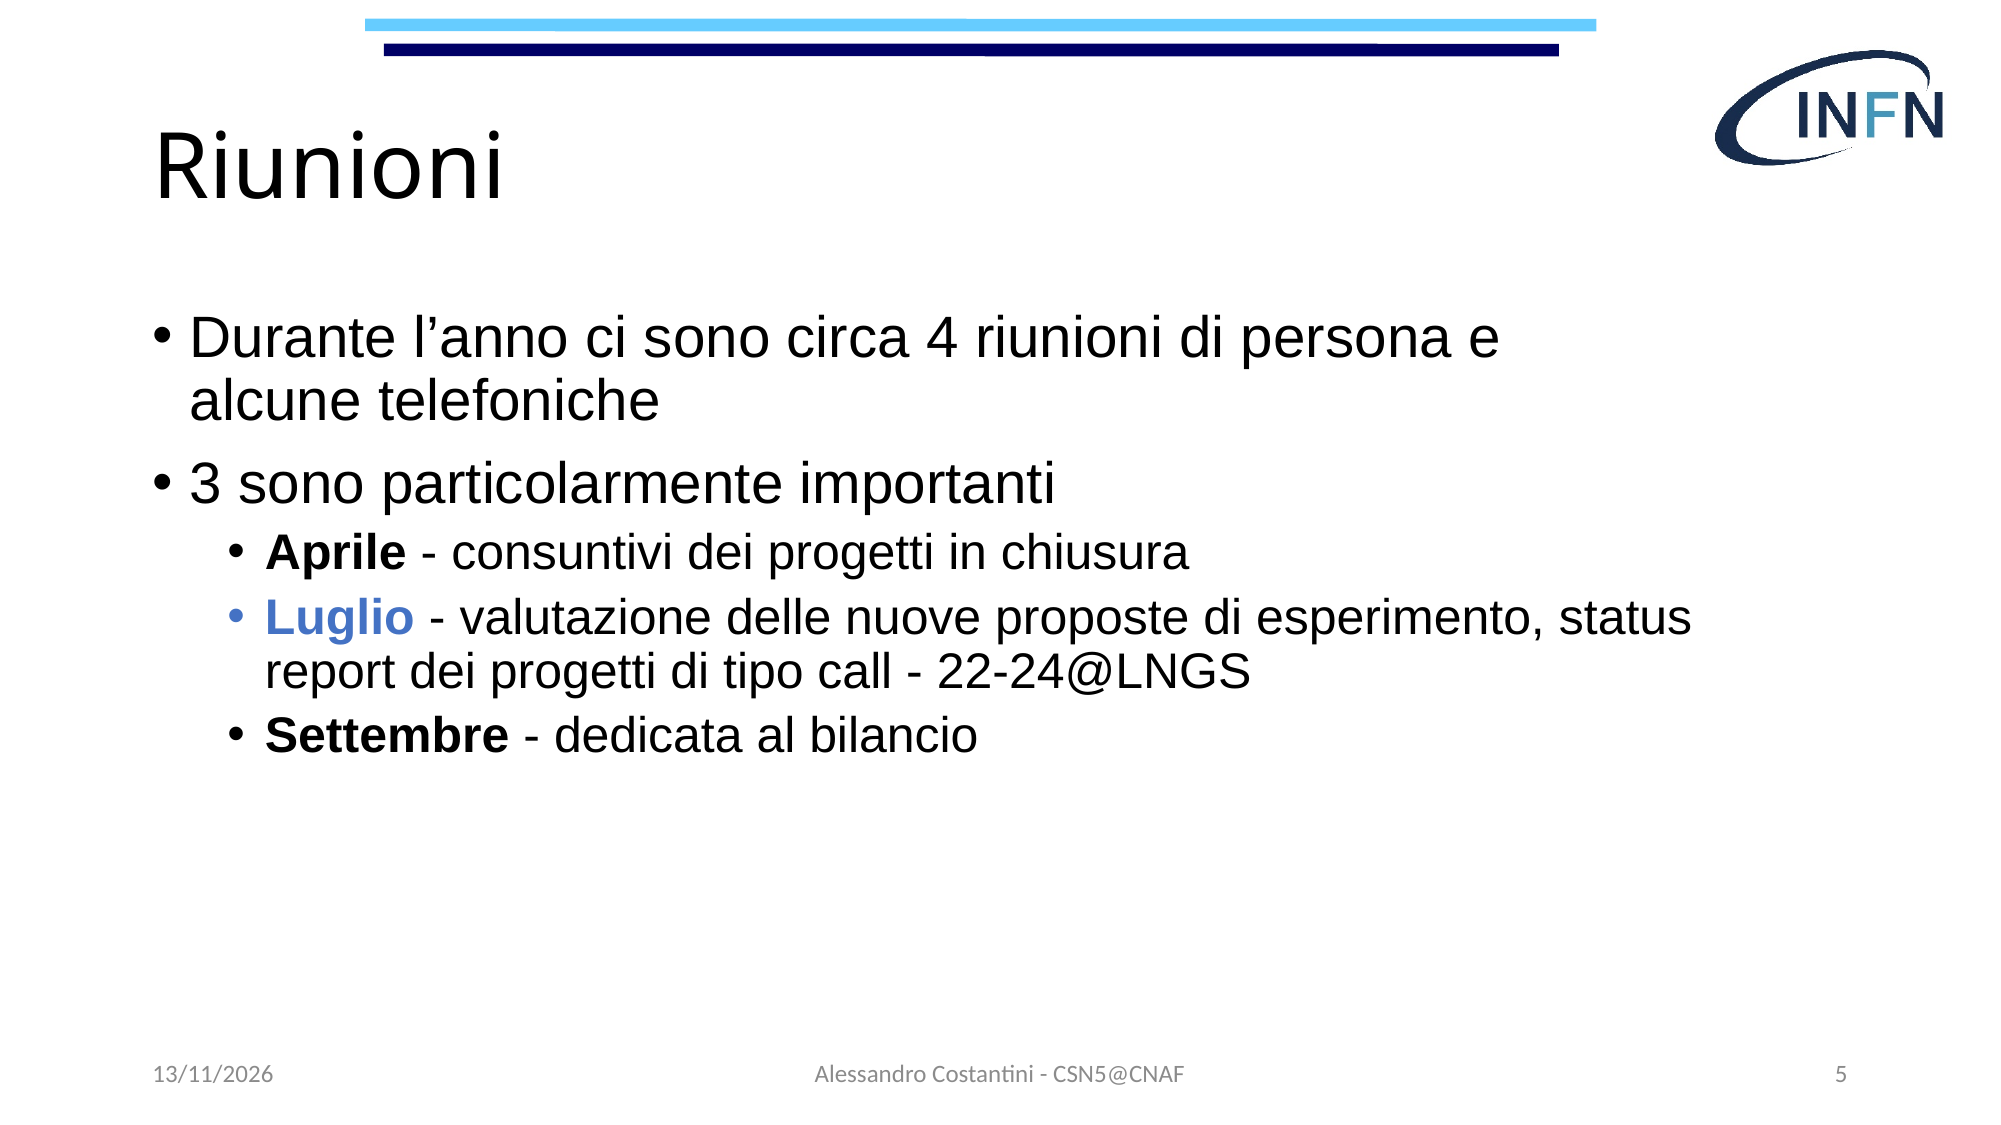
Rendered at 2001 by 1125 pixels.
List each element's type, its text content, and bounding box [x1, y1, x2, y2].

footer Alessandro Costantini - CSN5@CNAF [662, 1042, 1338, 1103]
picture [1657, 2, 2000, 213]
title Riunioni [137, 59, 1863, 278]
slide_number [137, 1042, 588, 1103]
slide_number 5 [1412, 1042, 1863, 1103]
list Durante l’anno ci sono circa 4 riunioni di persona e alcune telefoniche 3 sono particolarmente importanti Aprile - consuntivi dei progetti in chiusura Luglio - valutazione delle nuove proposte di esperimento, status report dei progetti di tipo call - 22-24@LNGS Settembre - dedicata al bilancio [137, 299, 1863, 1014]
